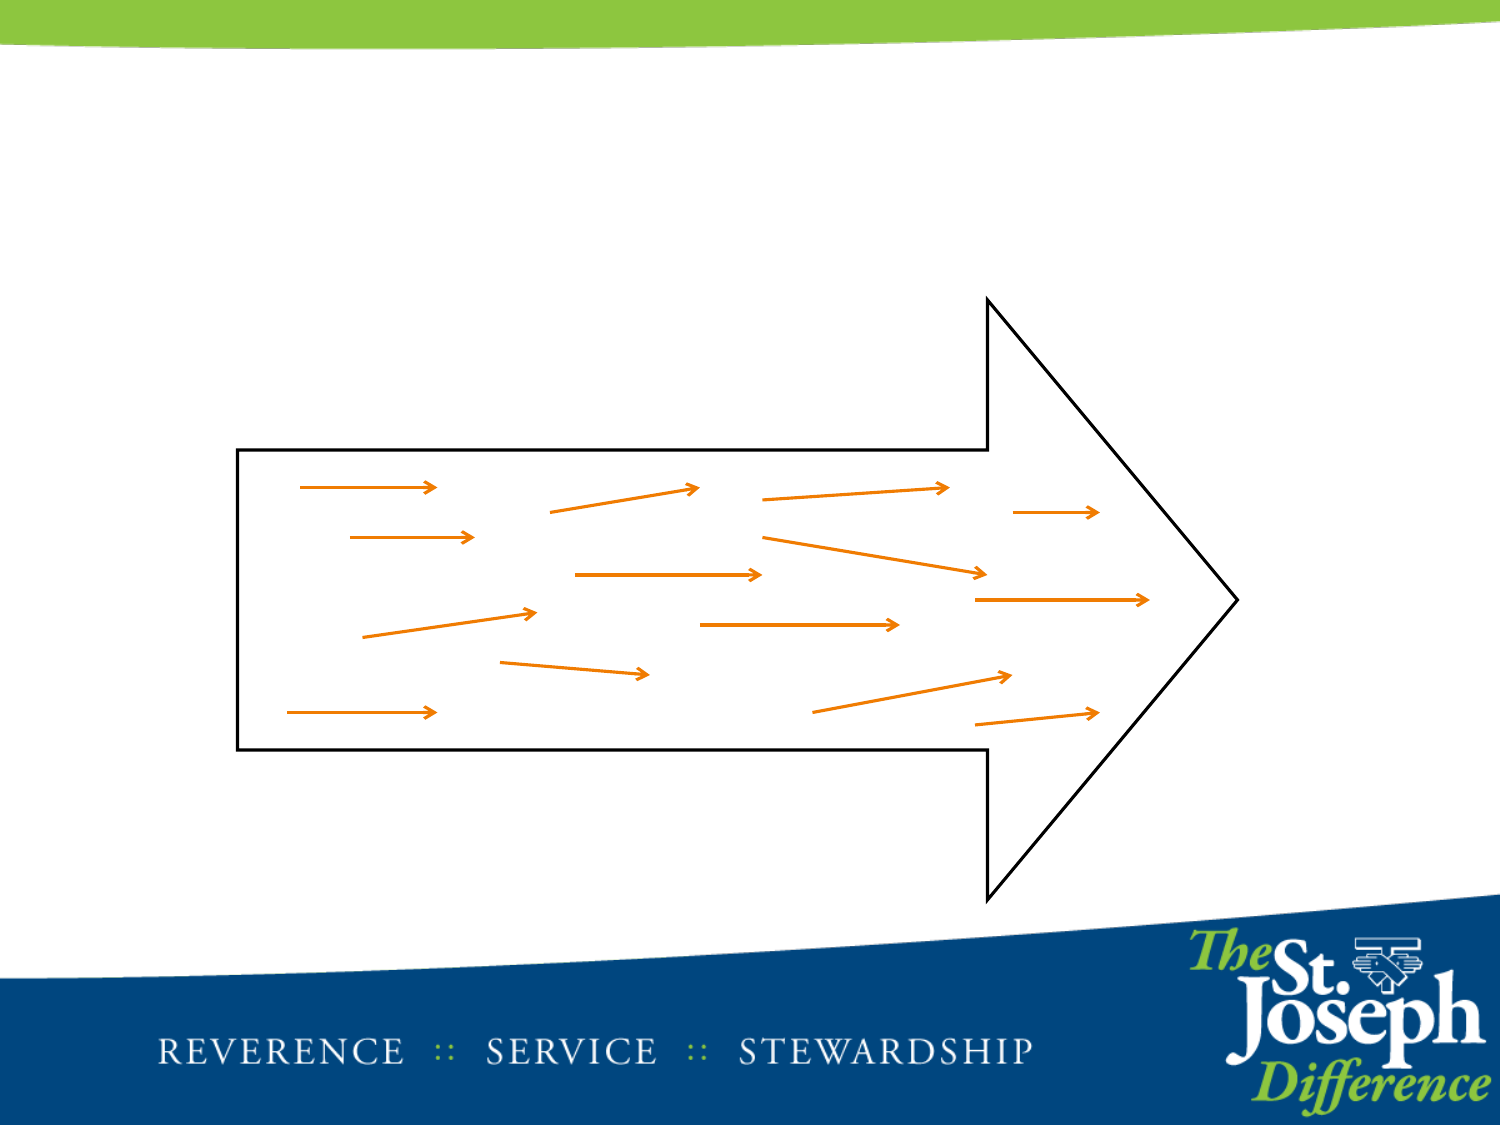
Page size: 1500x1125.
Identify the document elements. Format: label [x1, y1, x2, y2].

text_box [499, 662, 651, 676]
text_box [762, 487, 951, 501]
text_box [762, 537, 988, 576]
text_box [974, 712, 1101, 726]
picture [0, 0, 1500, 1125]
text_box [549, 487, 701, 513]
text_box [812, 674, 1013, 713]
text_box [362, 612, 538, 638]
text_box [237, 299, 1238, 900]
